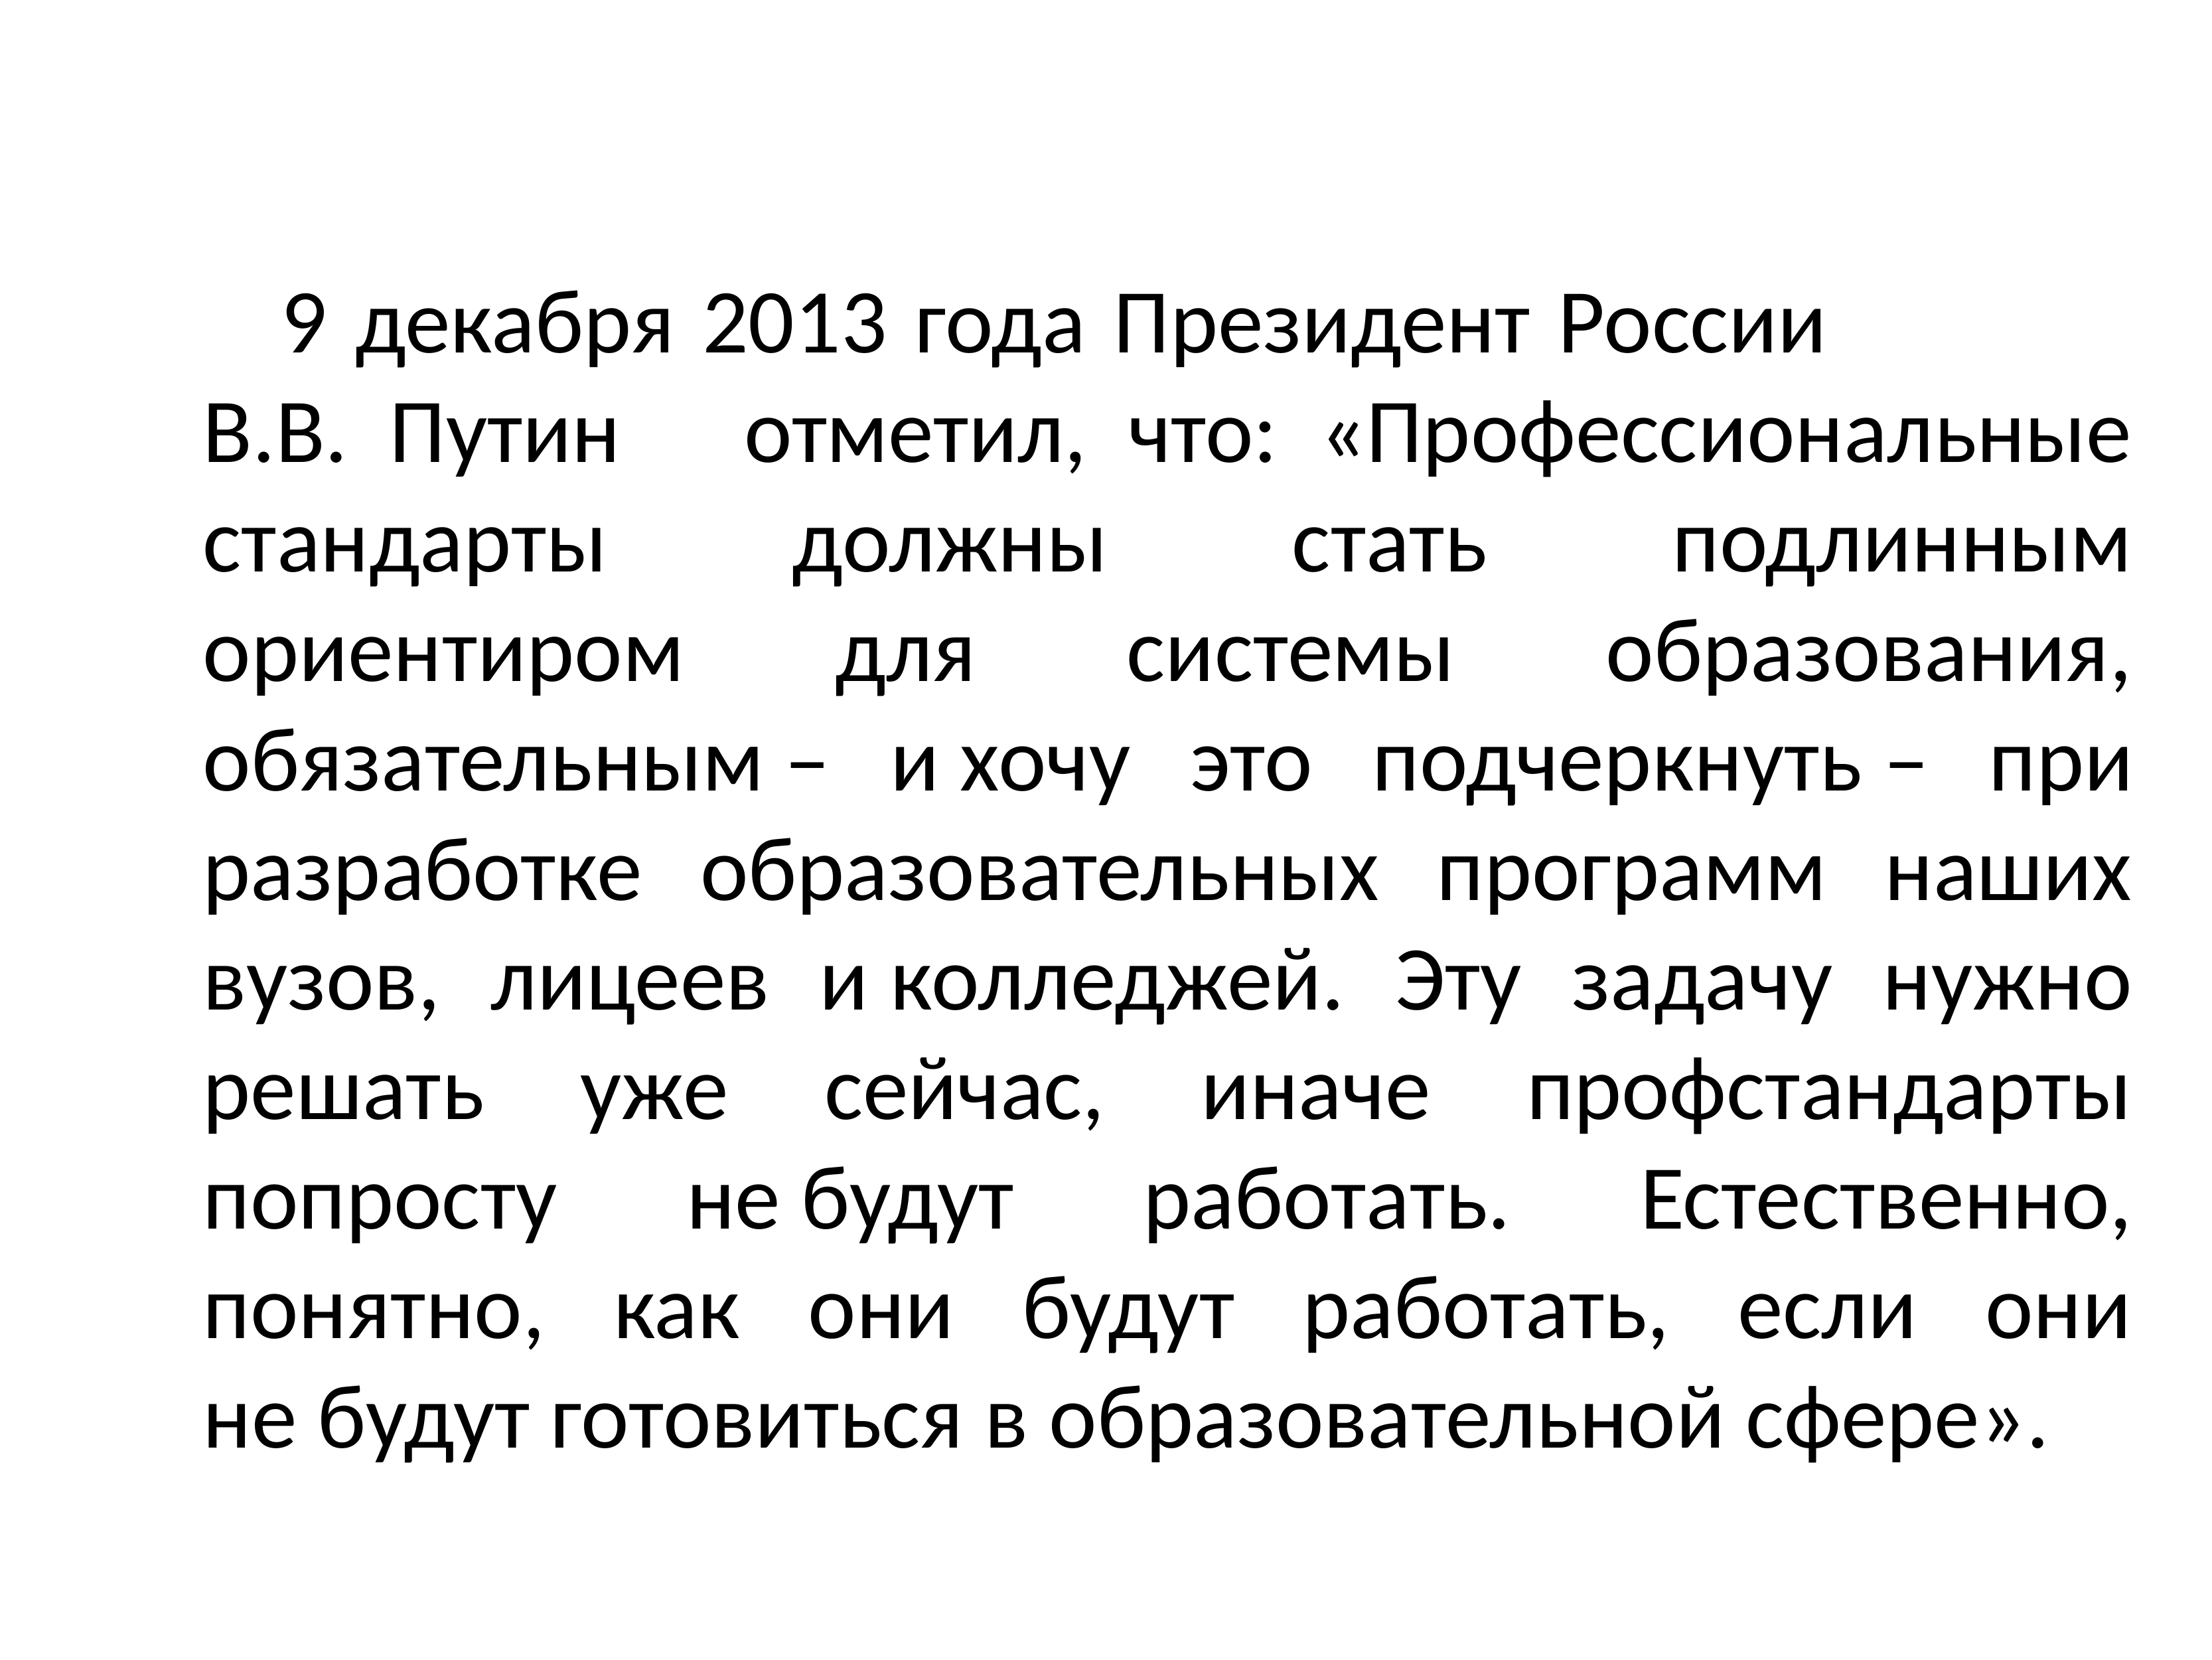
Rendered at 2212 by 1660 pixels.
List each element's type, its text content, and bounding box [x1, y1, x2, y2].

list 9 декабря 2013 года Президент России В.В. Путин отметил, что: «Профессиональные стандарты должны стать подлинным ориентиром для системы образования, обязательным – и хочу это подчеркнуть – при разработке образовательных программ наших вузов, лицеев и колледжей. Эту задачу нужно решать уже сейчас, иначе профстандарты попросту не будут работать. Естественно, понятно, как они будут работать, если они не будут готовиться в образовательной сфере». [181, 210, 2156, 1622]
